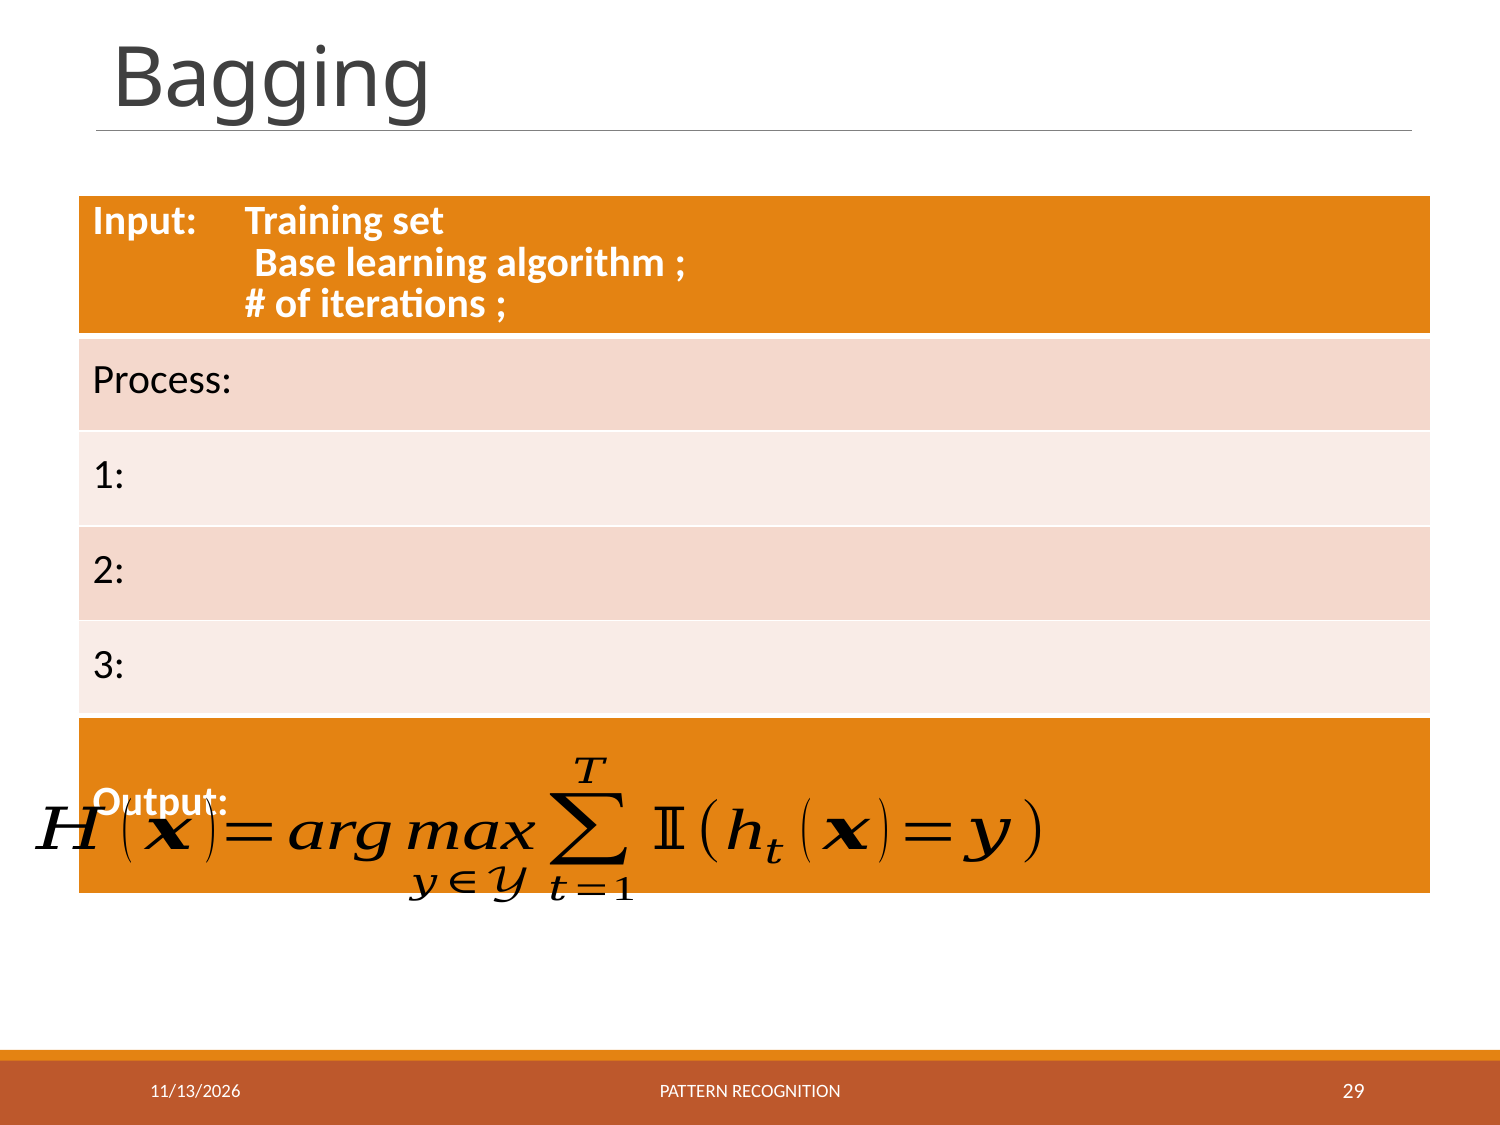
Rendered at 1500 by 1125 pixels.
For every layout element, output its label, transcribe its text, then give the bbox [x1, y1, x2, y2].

slide_number 29 [1218, 1059, 1380, 1120]
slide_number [135, 1059, 440, 1120]
title Bagging [96, 19, 1413, 131]
footer Pattern recognition [453, 1059, 1047, 1120]
